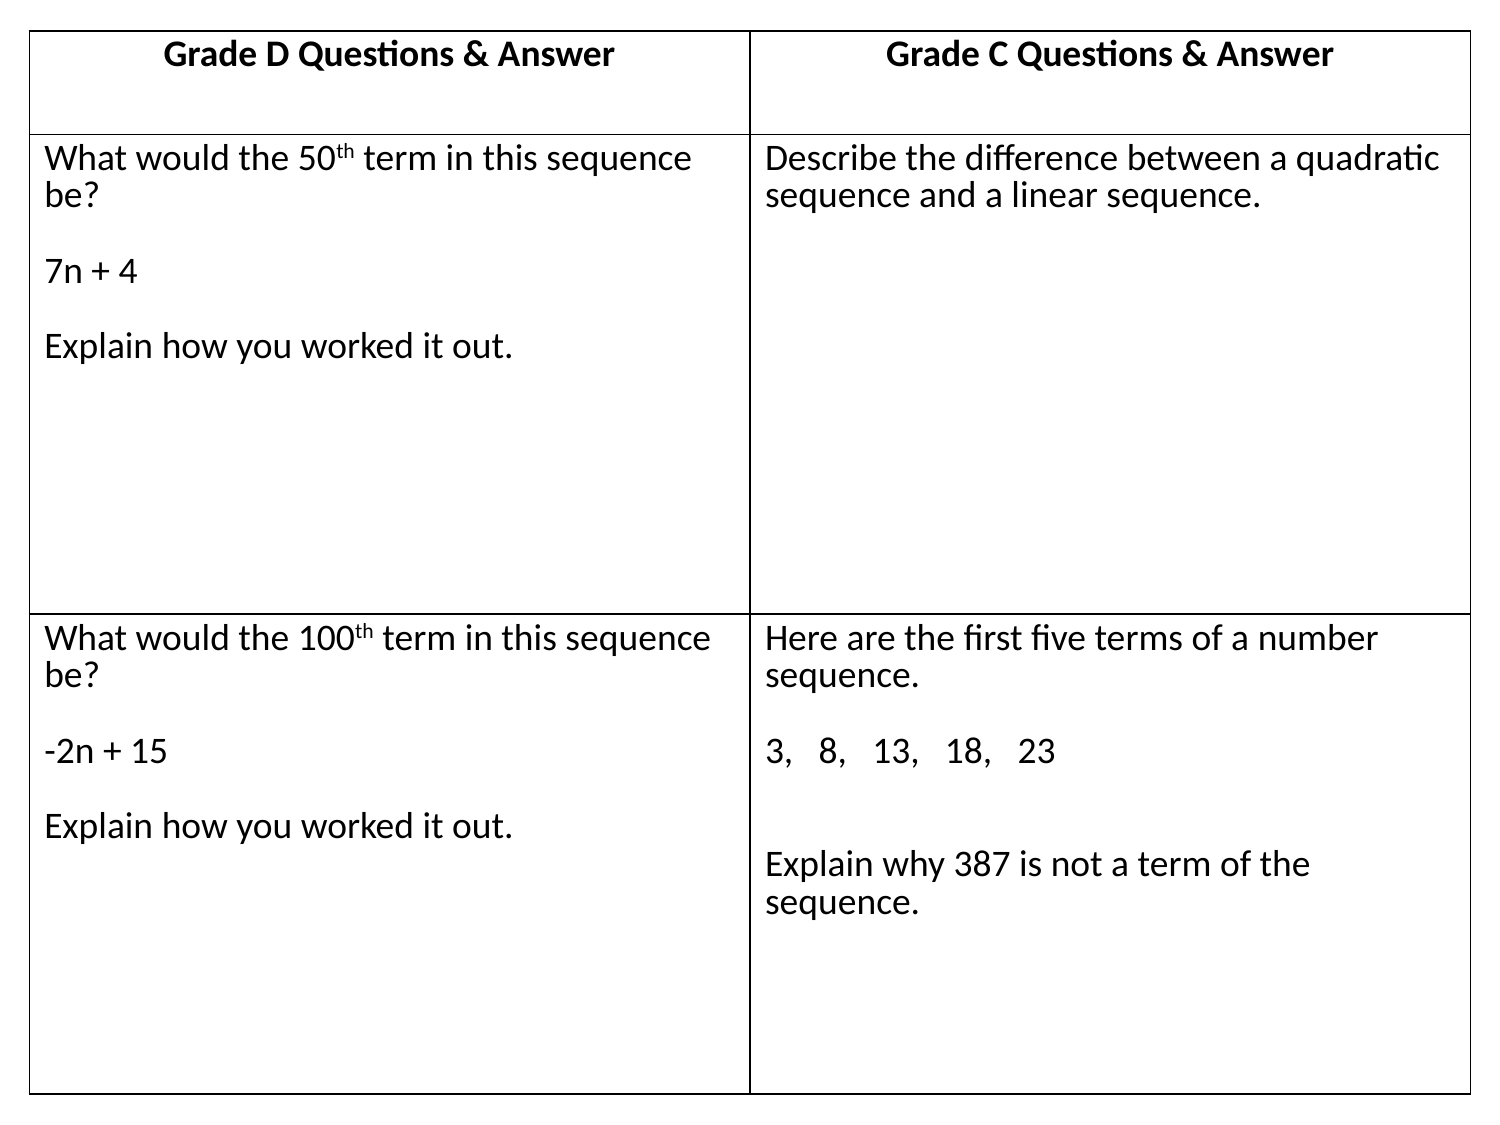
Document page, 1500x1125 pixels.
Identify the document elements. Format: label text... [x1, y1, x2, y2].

table_header Grade D Questions & Answer [30, 32, 749, 134]
table_cell What would the 50th term in this sequence be? 7n + 4 Explain how you worked it out. [30, 135, 749, 613]
table_header Grade C Questions & Answer [751, 32, 1470, 134]
table_cell Here are the first five terms of a number sequence. 3, 8, 13, 18, 23 Explain why 387 is not a term of the sequence. [751, 615, 1470, 1093]
table_cell What would the 100th term in this sequence be? -2n + 15 Explain how you worked it out. [30, 615, 749, 1093]
table_cell Describe the difference between a quadratic sequence and a linear sequence. [751, 135, 1470, 613]
